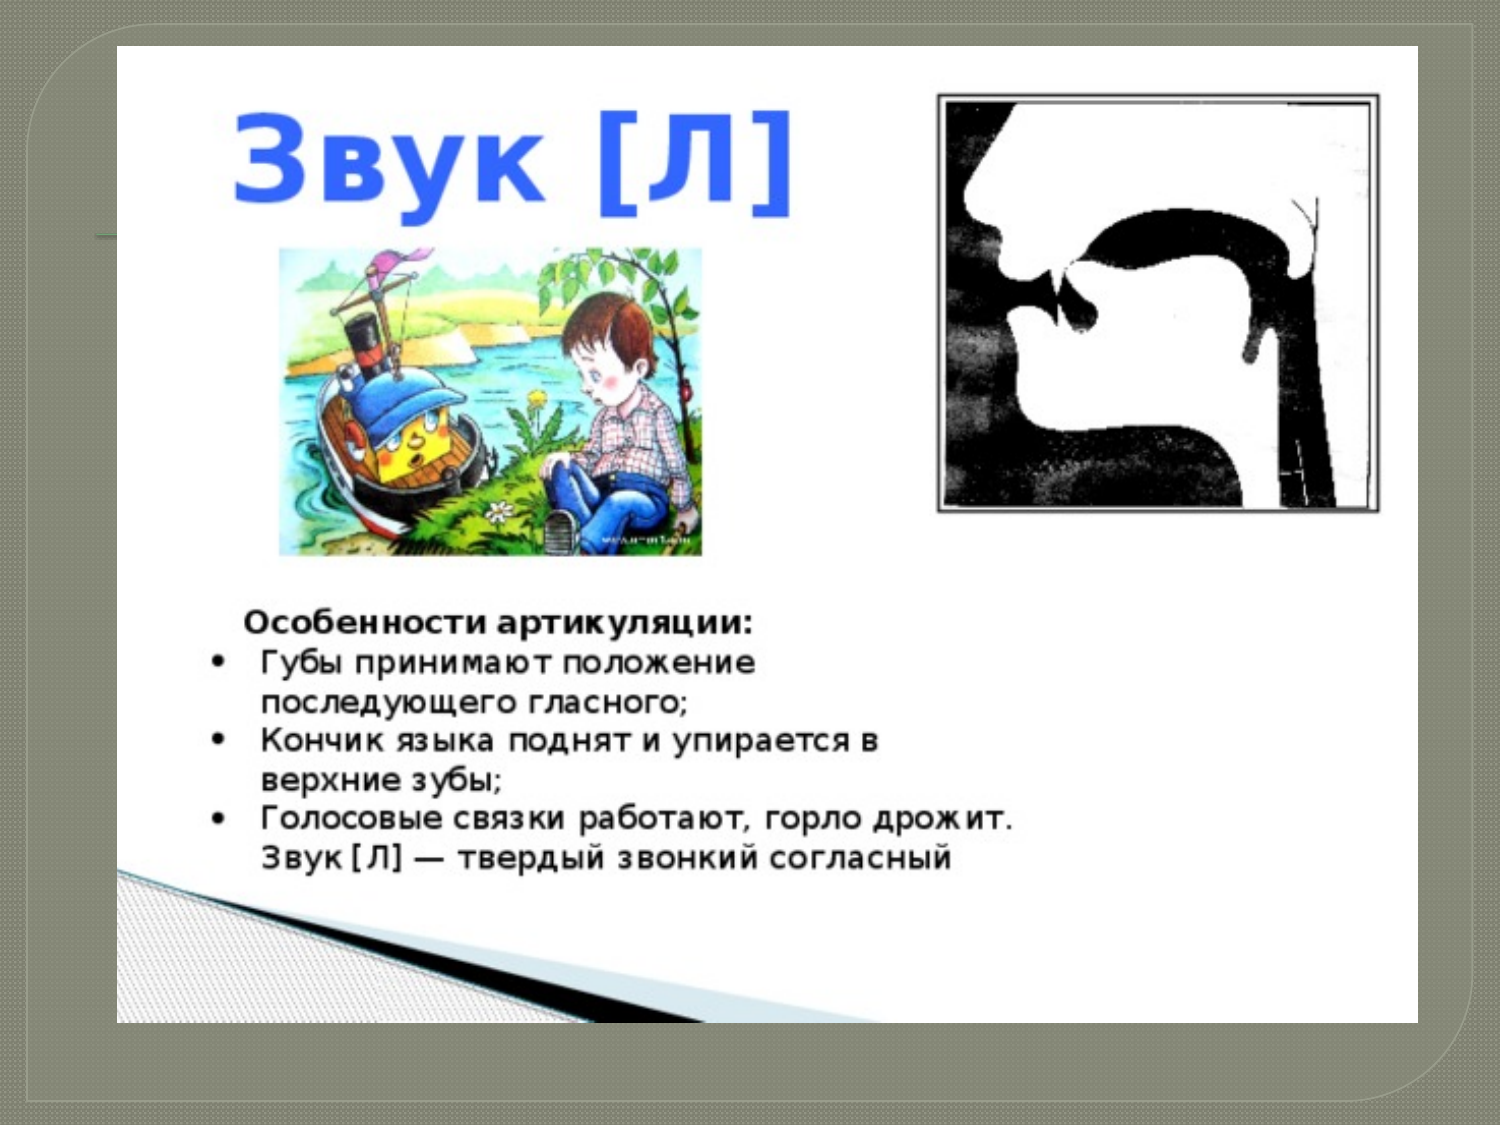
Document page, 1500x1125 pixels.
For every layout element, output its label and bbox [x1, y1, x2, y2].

picture [116, 46, 1419, 1023]
